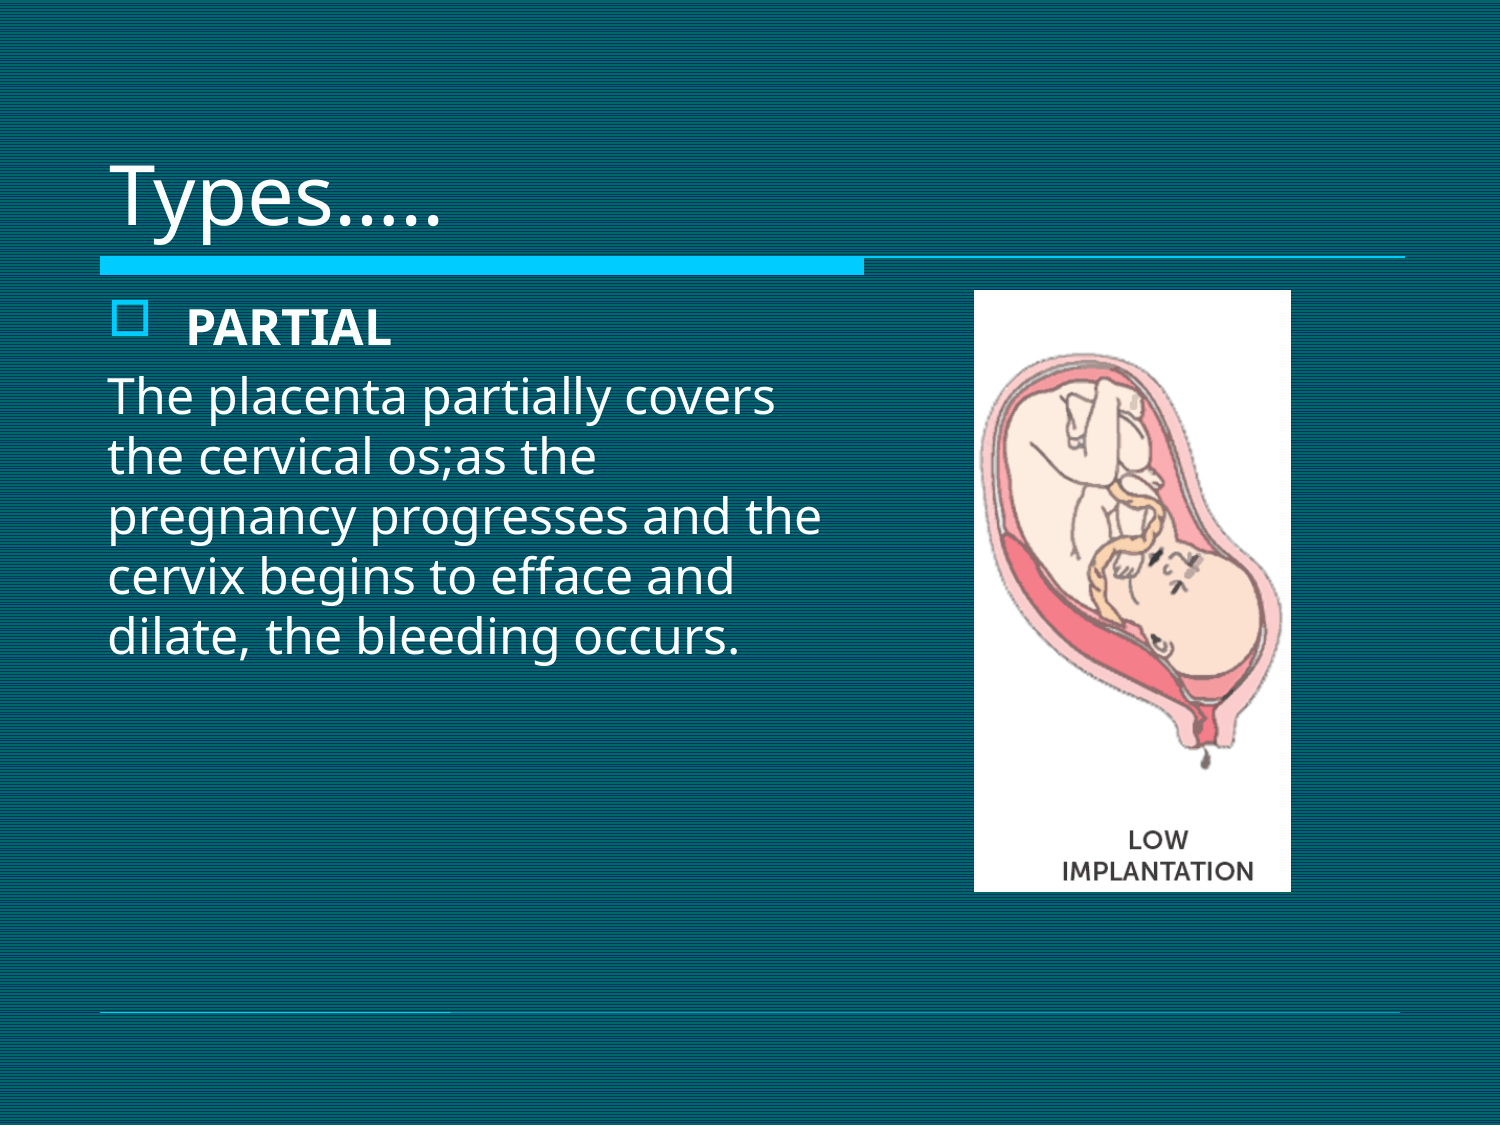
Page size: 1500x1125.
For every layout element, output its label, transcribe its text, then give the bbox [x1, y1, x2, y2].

list PARTIAL The placenta partially covers the cervical os;as the pregnancy progresses and the cervix begins to efface and dilate, the bleeding occurs. [92, 287, 857, 988]
picture [974, 290, 1291, 892]
title Types….. [94, 50, 1407, 250]
